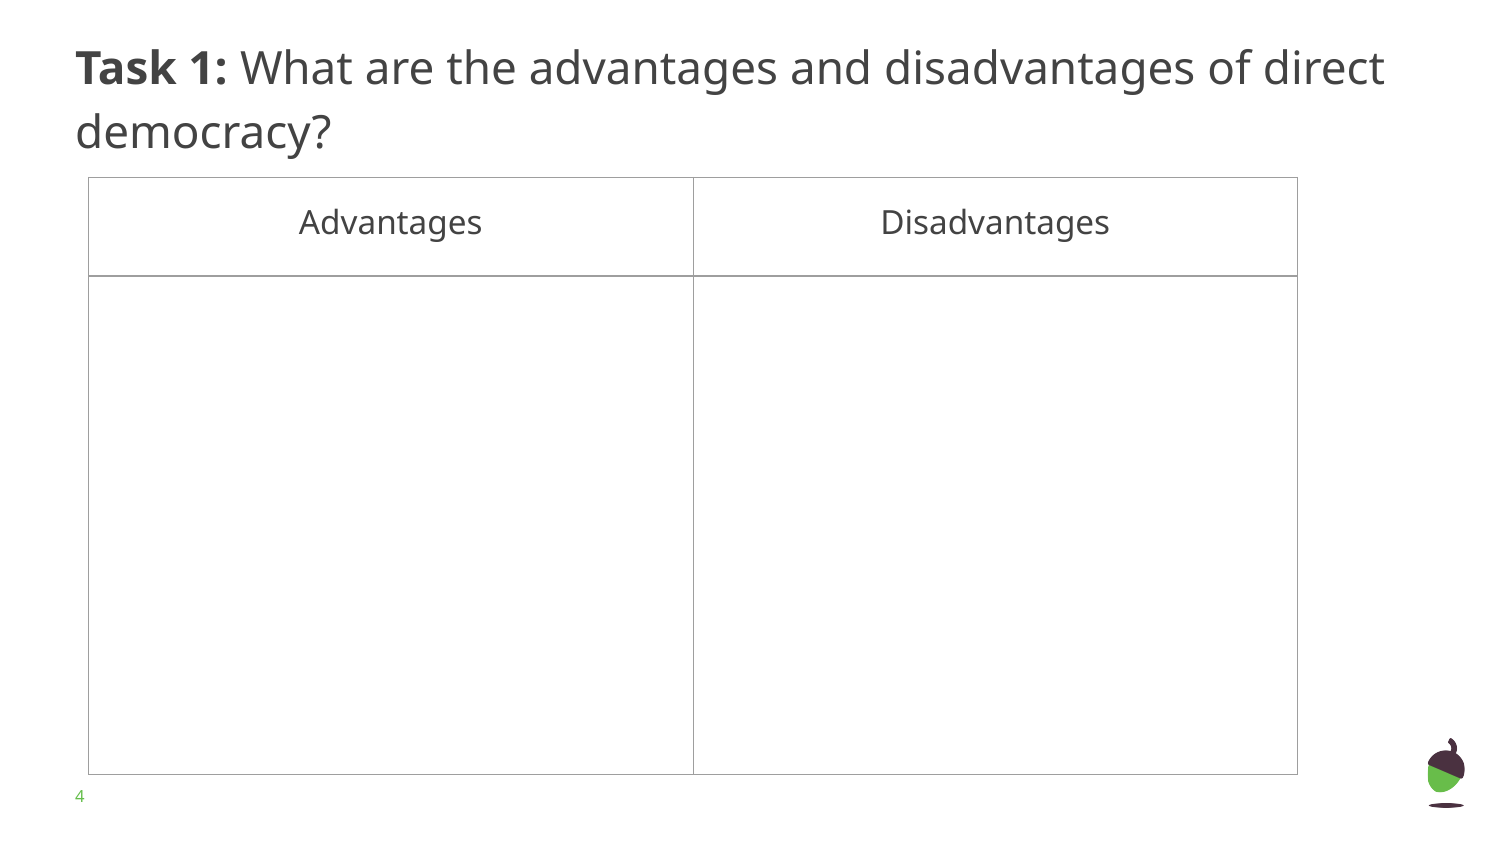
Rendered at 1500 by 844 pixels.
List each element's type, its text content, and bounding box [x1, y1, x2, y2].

slide_number ‹#› [75, 786, 194, 816]
picture [1427, 738, 1465, 808]
table_cell [89, 277, 693, 774]
title Task 1: What are the advantages and disadvantages of direct democracy? [75, 31, 1415, 165]
table_header Disadvantages [694, 178, 1297, 275]
table_header Advantages [89, 178, 693, 275]
table_cell [694, 277, 1297, 774]
